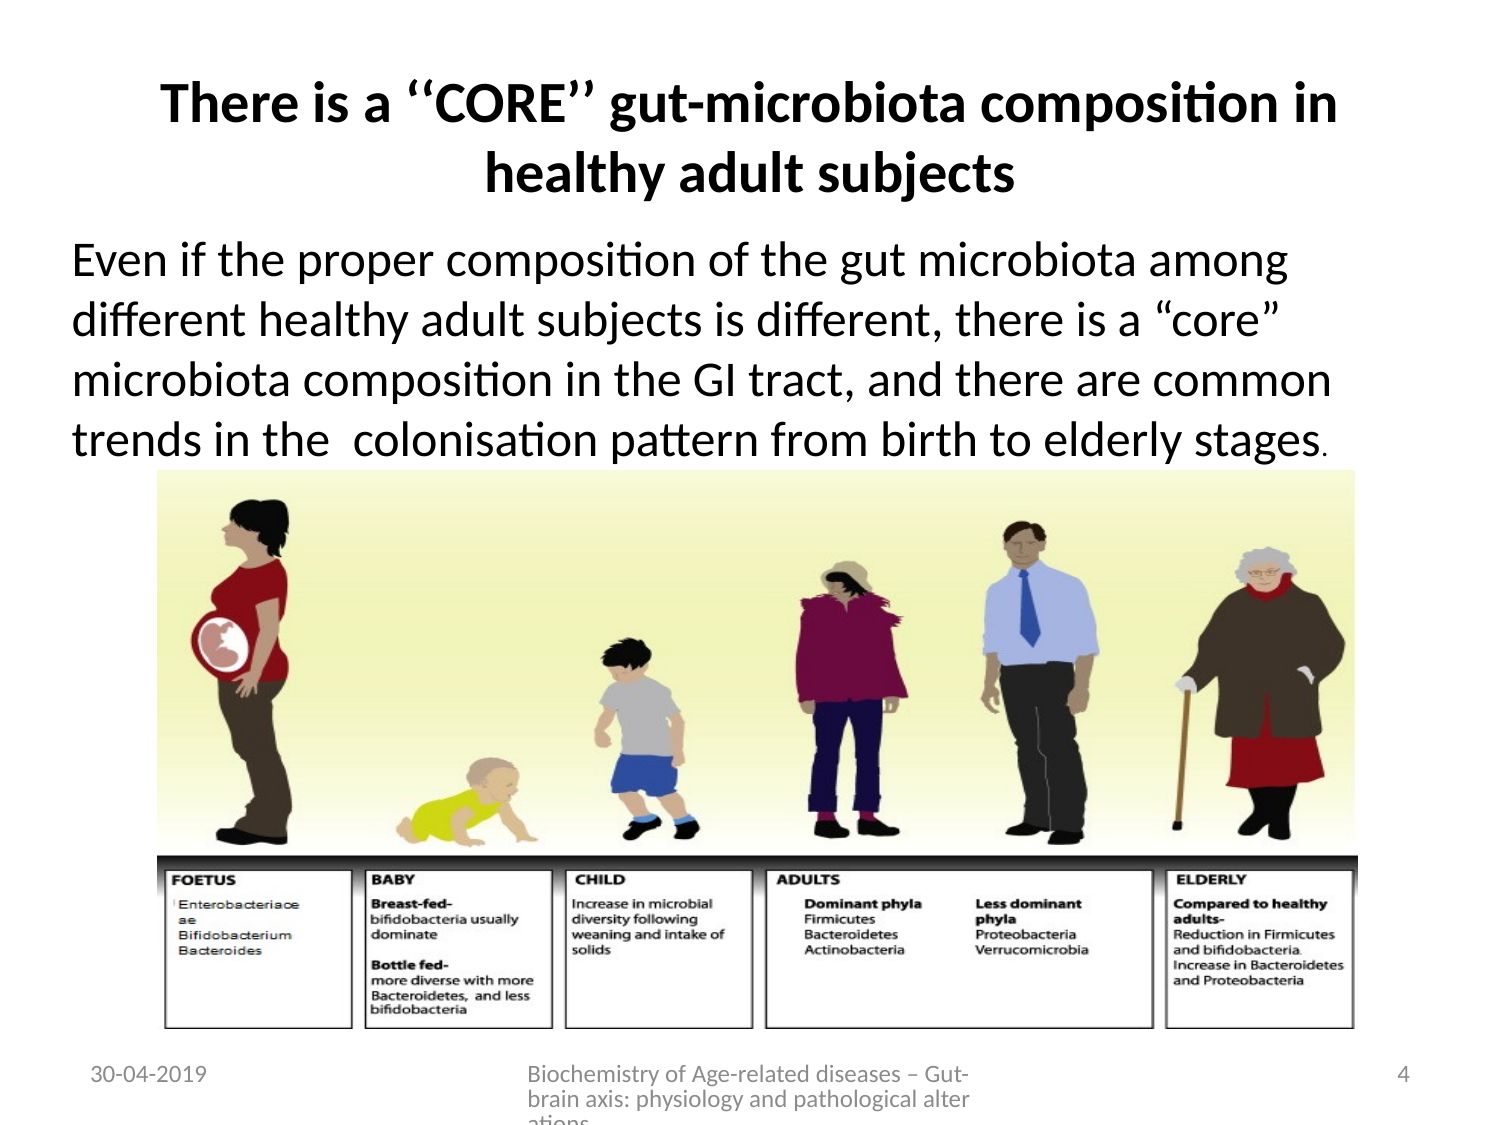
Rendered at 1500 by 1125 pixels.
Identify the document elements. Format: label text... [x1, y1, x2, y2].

slide_number 4 [1074, 1042, 1425, 1103]
footer Biochemistry of Age-related diseases – Gut-brain axis: physiology and pathological alterations [512, 1042, 988, 1103]
title There is a ‘‘CORE’’ gut-microbiota composition in healthy adult subjects [75, 73, 1425, 212]
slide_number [75, 1042, 425, 1103]
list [157, 469, 1358, 1029]
list Even if the proper composition of the gut microbiota among different healthy adult subjects is different, there is a “core” microbiota composition in the GI tract, and there are common trends in the colonisation pattern from birth to elderly stages. [56, 218, 1459, 481]
